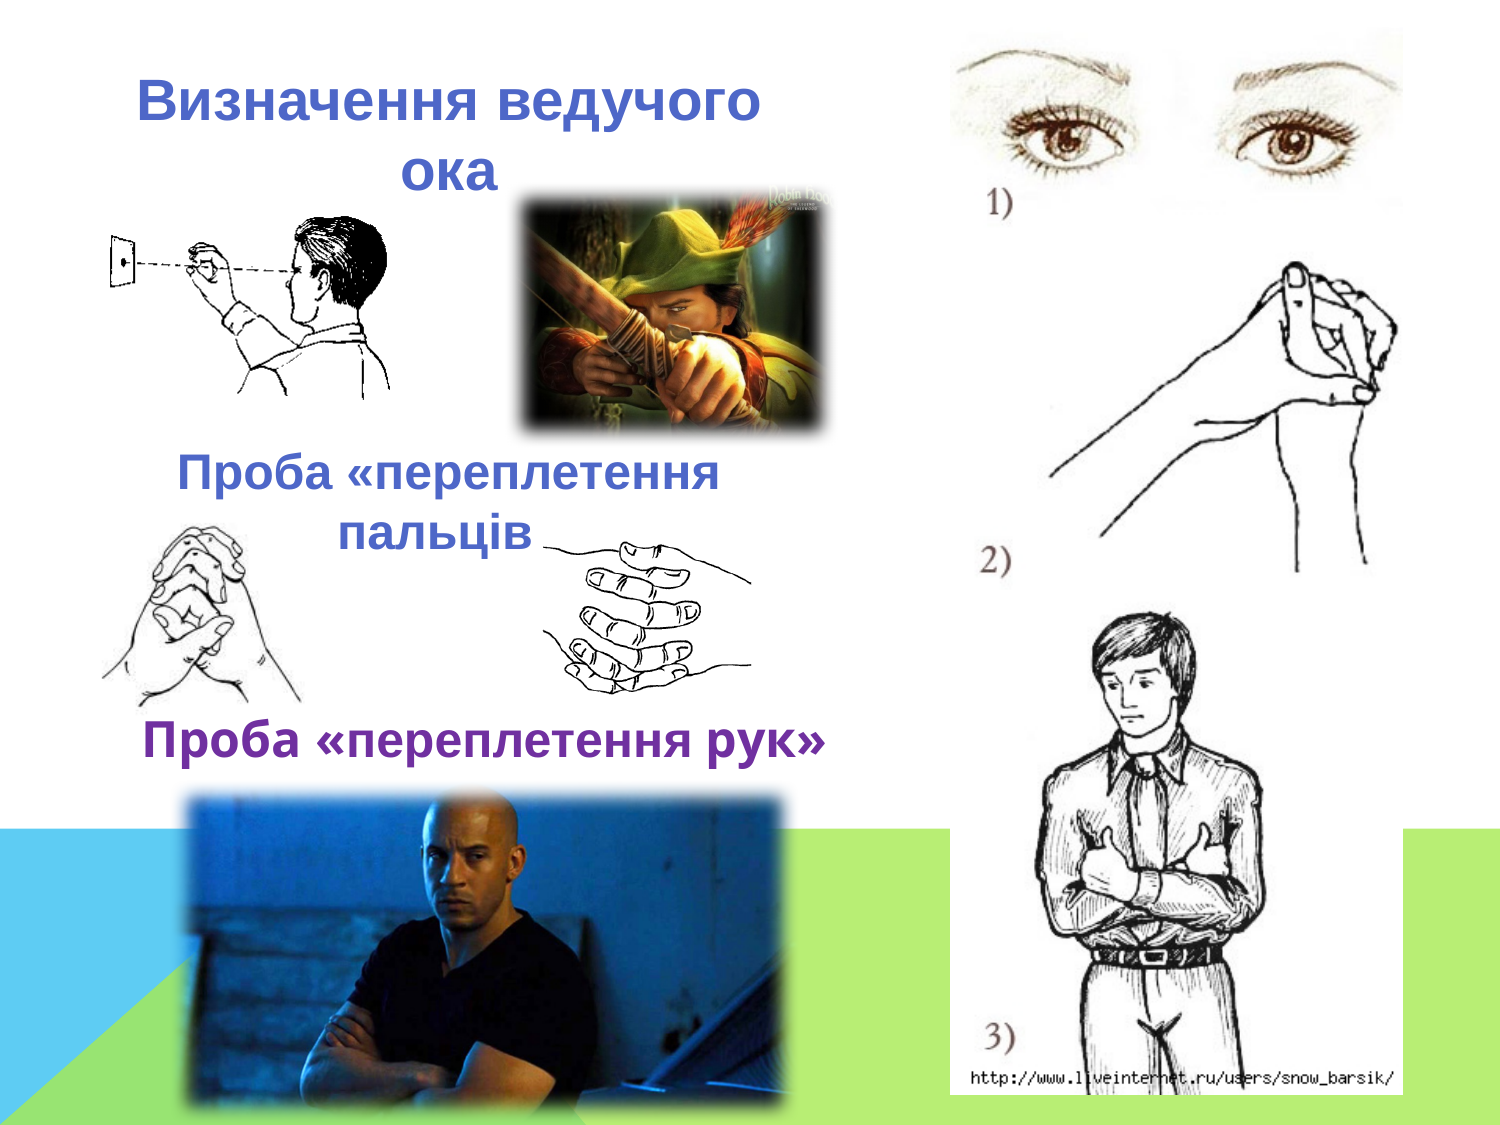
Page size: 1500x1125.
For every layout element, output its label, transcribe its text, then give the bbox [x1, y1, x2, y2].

picture [534, 522, 760, 717]
picture [504, 181, 839, 450]
text_box Проба «переплетення рук» [112, 700, 857, 775]
text_box Проба «переплетення пальців» [76, 432, 822, 568]
picture [86, 204, 417, 423]
picture [950, 27, 1403, 1096]
text_box Визначення ведучого ока [76, 54, 822, 210]
picture [168, 778, 800, 1125]
picture [90, 512, 316, 717]
